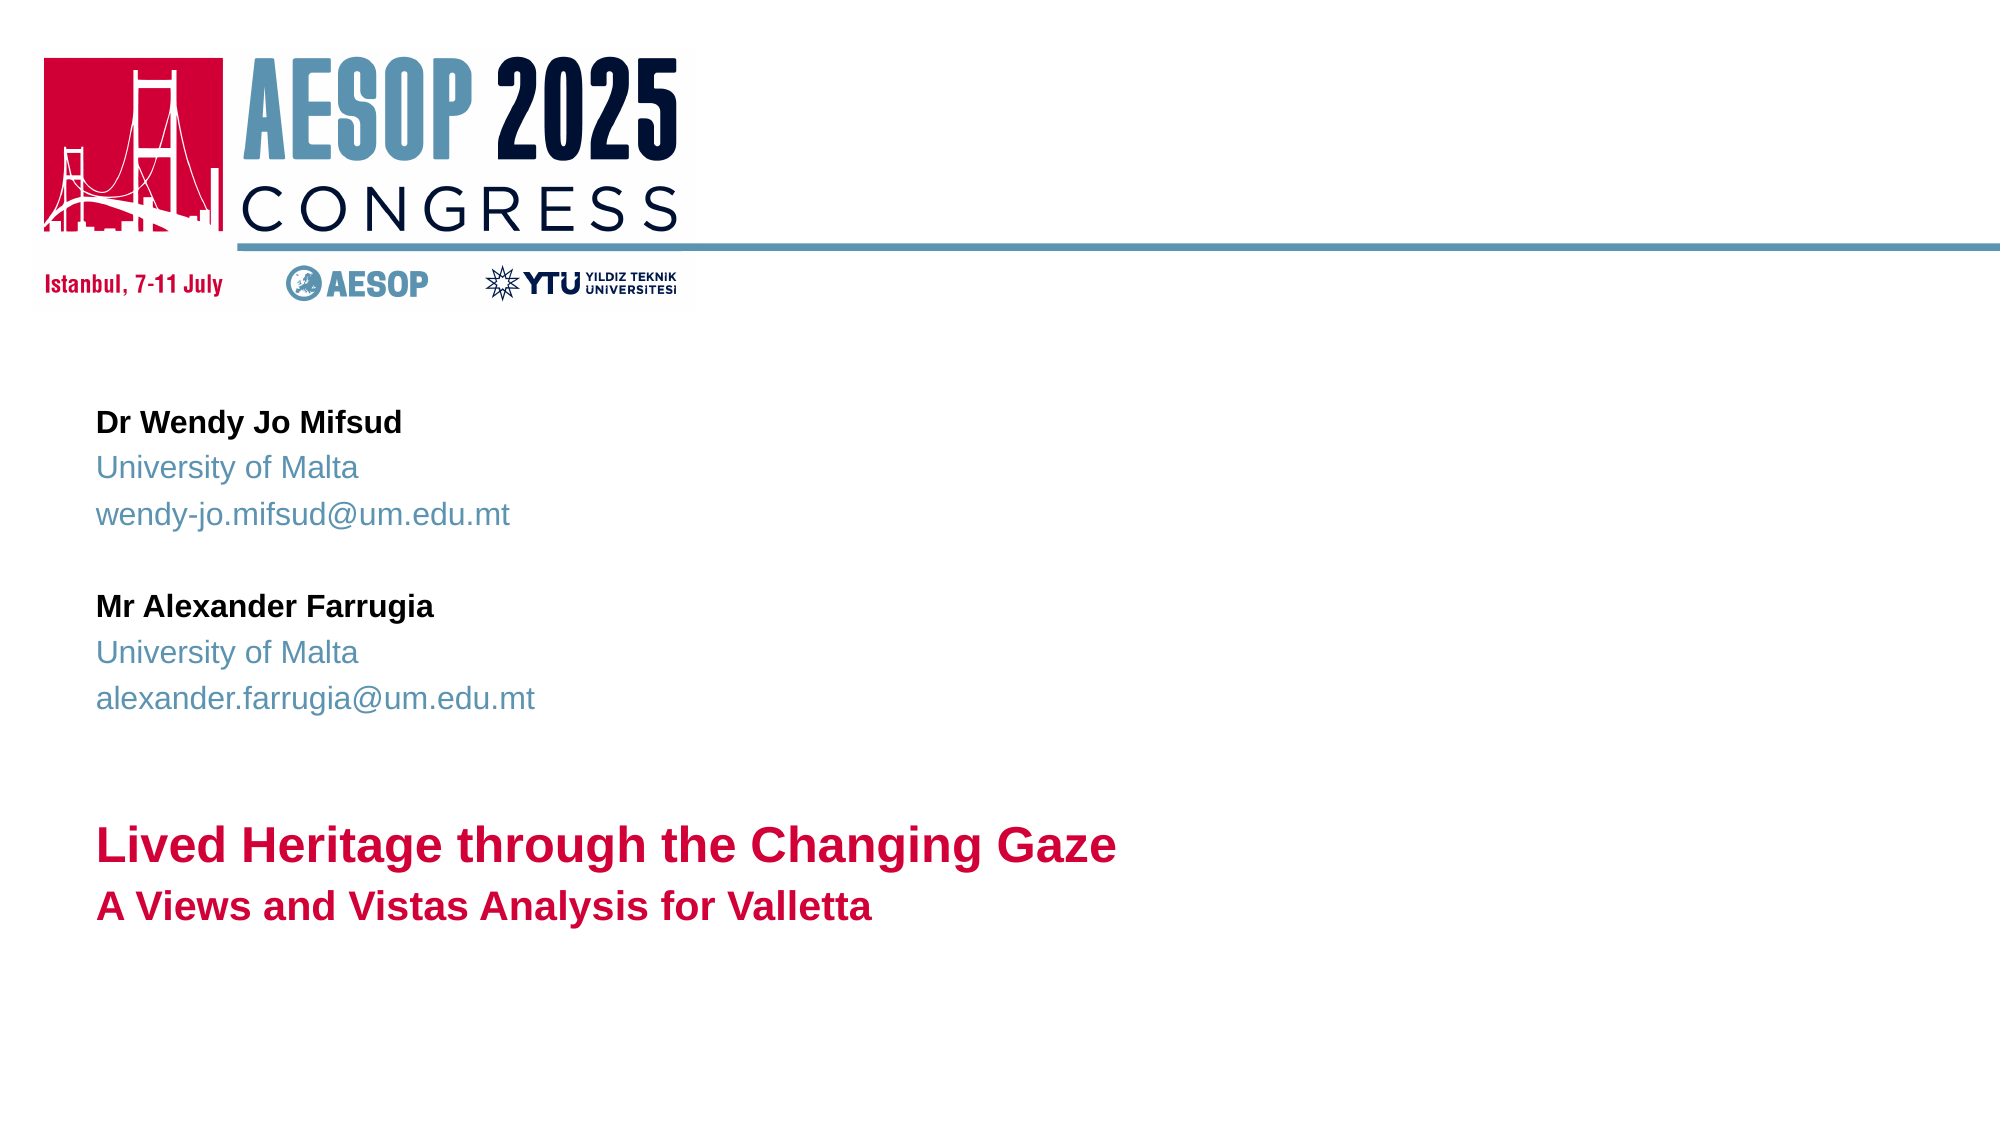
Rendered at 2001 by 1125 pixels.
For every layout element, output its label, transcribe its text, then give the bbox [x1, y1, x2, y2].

subtitle Dr Wendy Jo Mifsud University of Malta wendy-jo.mifsud@um.edu.mt Mr Alexander Farrugia University of Malta alexander.farrugia@um.edu.mt Lived Heritage through the Changing Gaze A Views and Vistas Analysis for Valletta [80, 397, 1890, 991]
text_box [697, 242, 2000, 252]
picture [33, 49, 697, 313]
